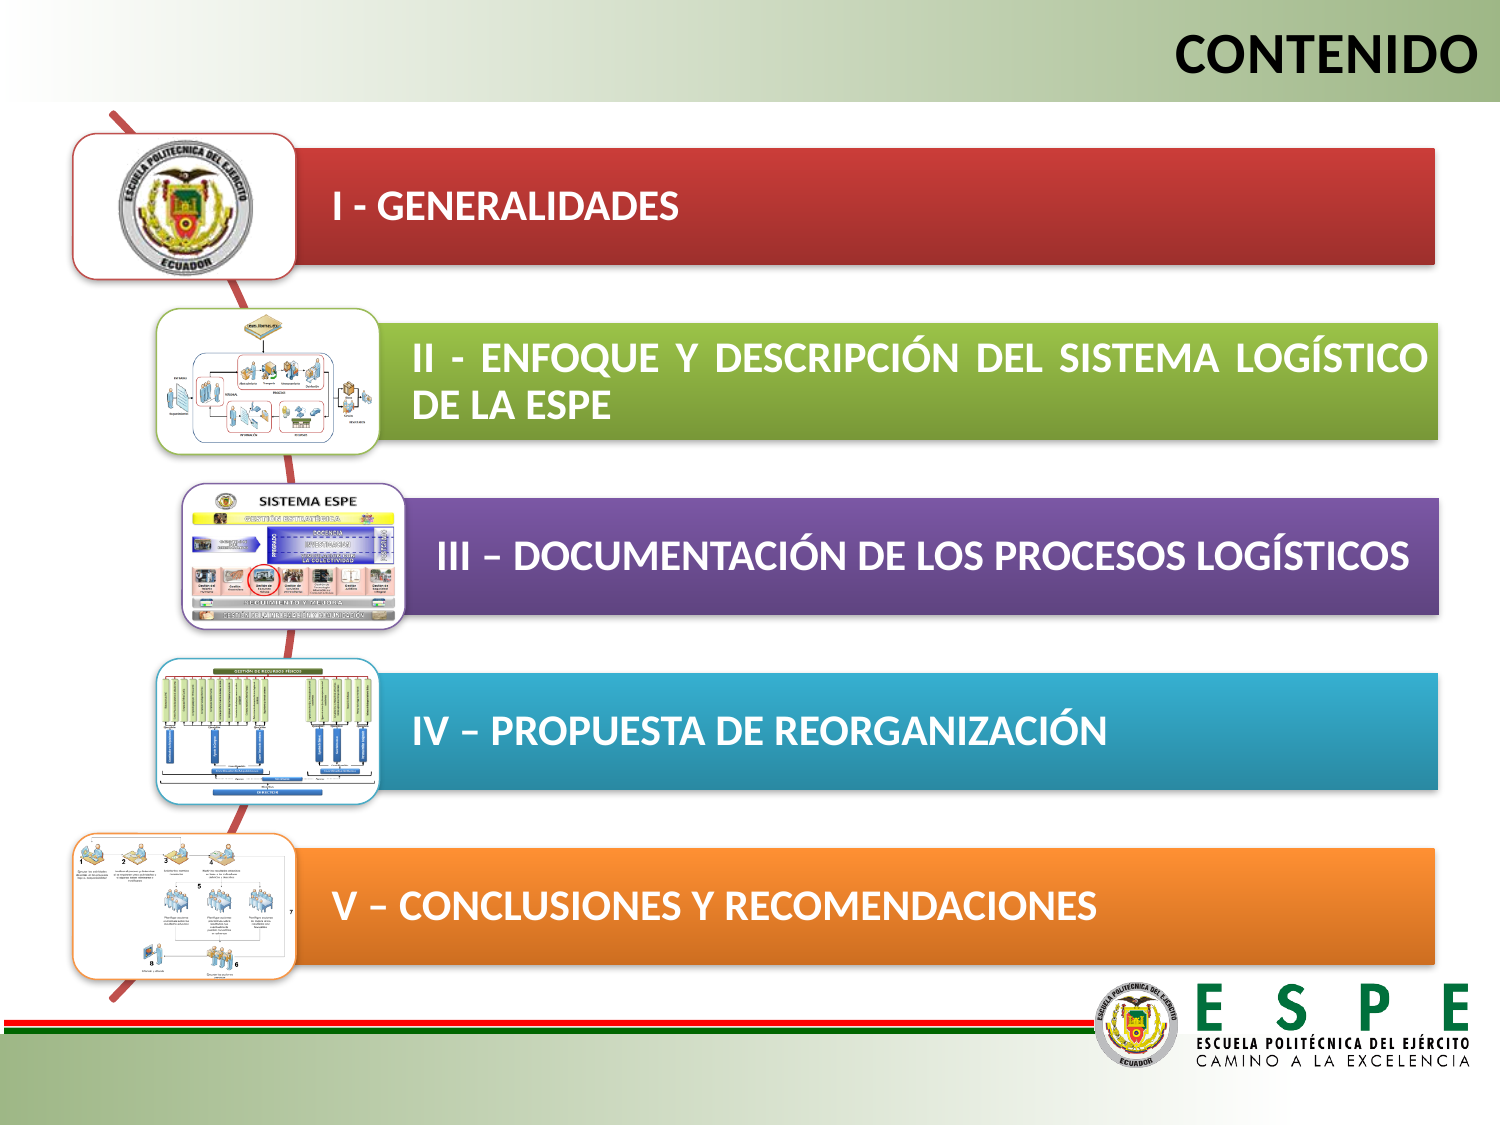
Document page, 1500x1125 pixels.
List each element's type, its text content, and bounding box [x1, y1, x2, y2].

picture [76, 837, 294, 979]
picture [1057, 964, 1500, 1093]
text_box CONTENIDO [927, 7, 1495, 93]
picture [160, 667, 375, 799]
picture [189, 491, 397, 622]
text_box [52, 89, 1459, 1024]
picture [115, 136, 265, 281]
picture [167, 314, 373, 444]
